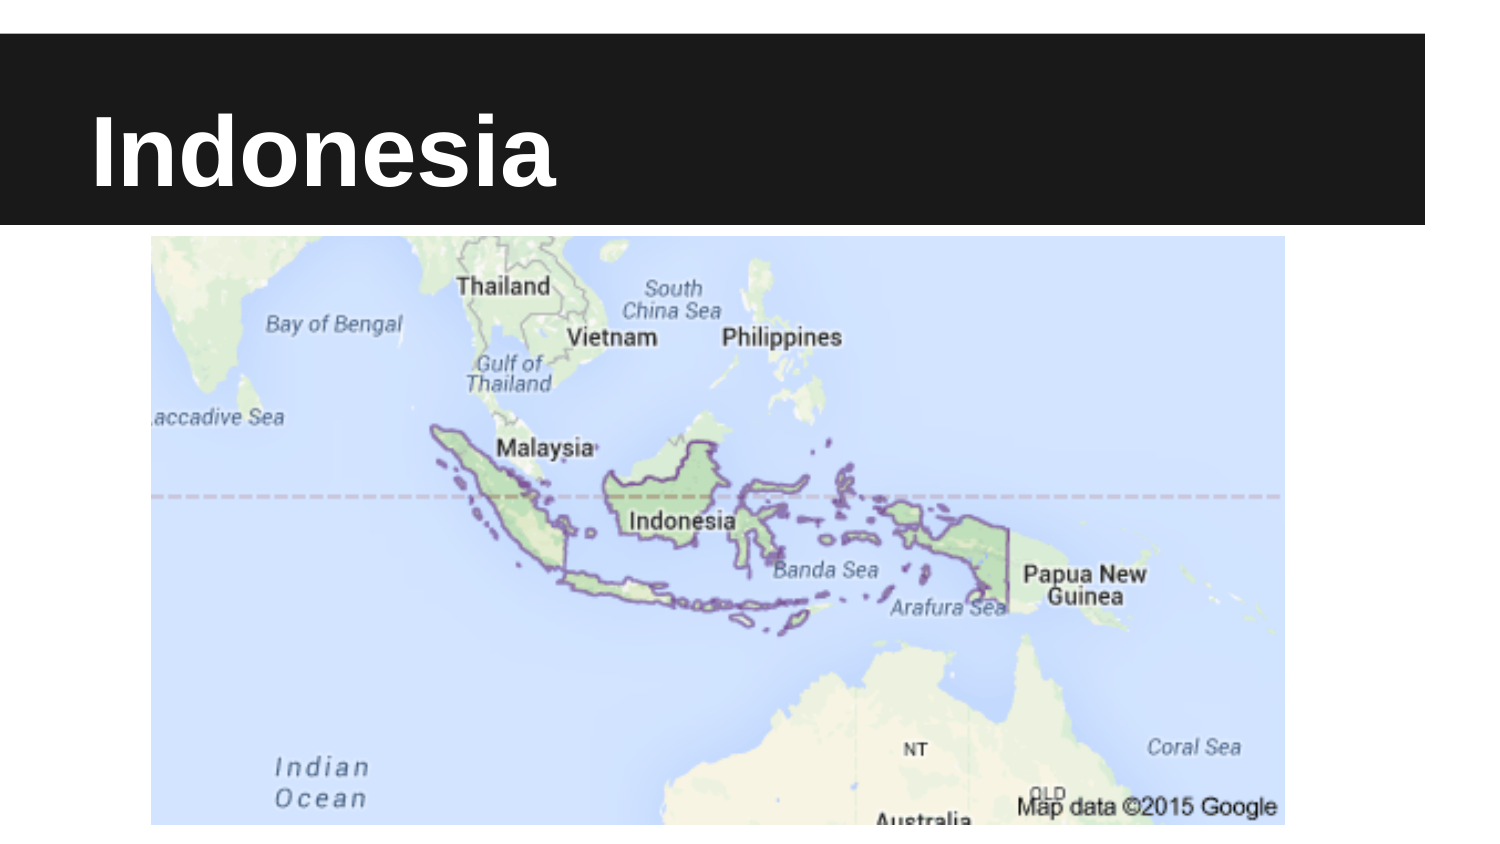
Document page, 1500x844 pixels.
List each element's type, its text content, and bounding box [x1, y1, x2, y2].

picture [151, 236, 1285, 825]
title Indonesia [75, 33, 1425, 221]
